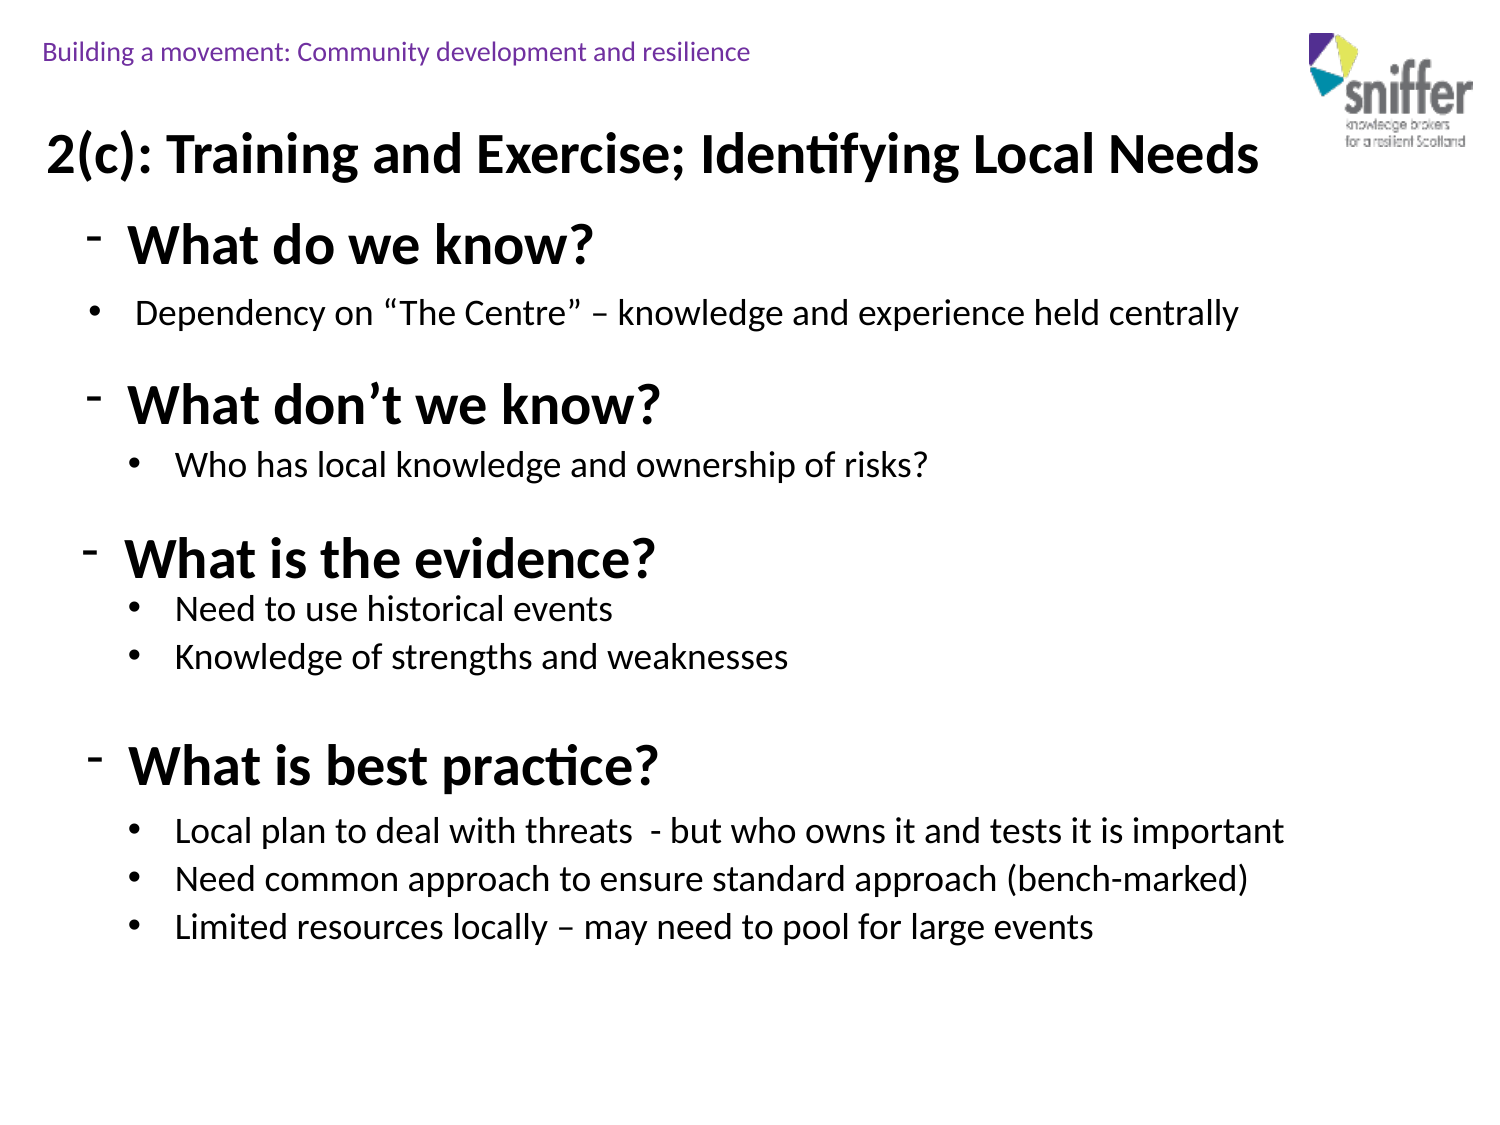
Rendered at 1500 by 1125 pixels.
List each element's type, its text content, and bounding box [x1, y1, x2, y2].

text_box Need to use historical events Knowledge of strengths and weaknesses [71, 573, 1384, 714]
text_box 2(c): Training and Exercise; Identifying Local Needs [32, 107, 1312, 193]
text_box What is the evidence? [67, 508, 1379, 598]
text_box Who has local knowledge and ownership of risks? [71, 429, 1384, 528]
text_box What don’t we know? [70, 353, 691, 444]
text_box What is best practice? [71, 714, 1384, 795]
text_box What do we know? [70, 193, 624, 277]
text_box Local plan to deal with threats - but who owns it and tests it is important Need common approach to ensure standard approach (bench-marked) Limited resources locally – may need to pool for large events [71, 795, 1384, 990]
picture [1309, 33, 1473, 147]
text_box Dependency on “The Centre” – knowledge and experience held centrally [32, 277, 1344, 341]
